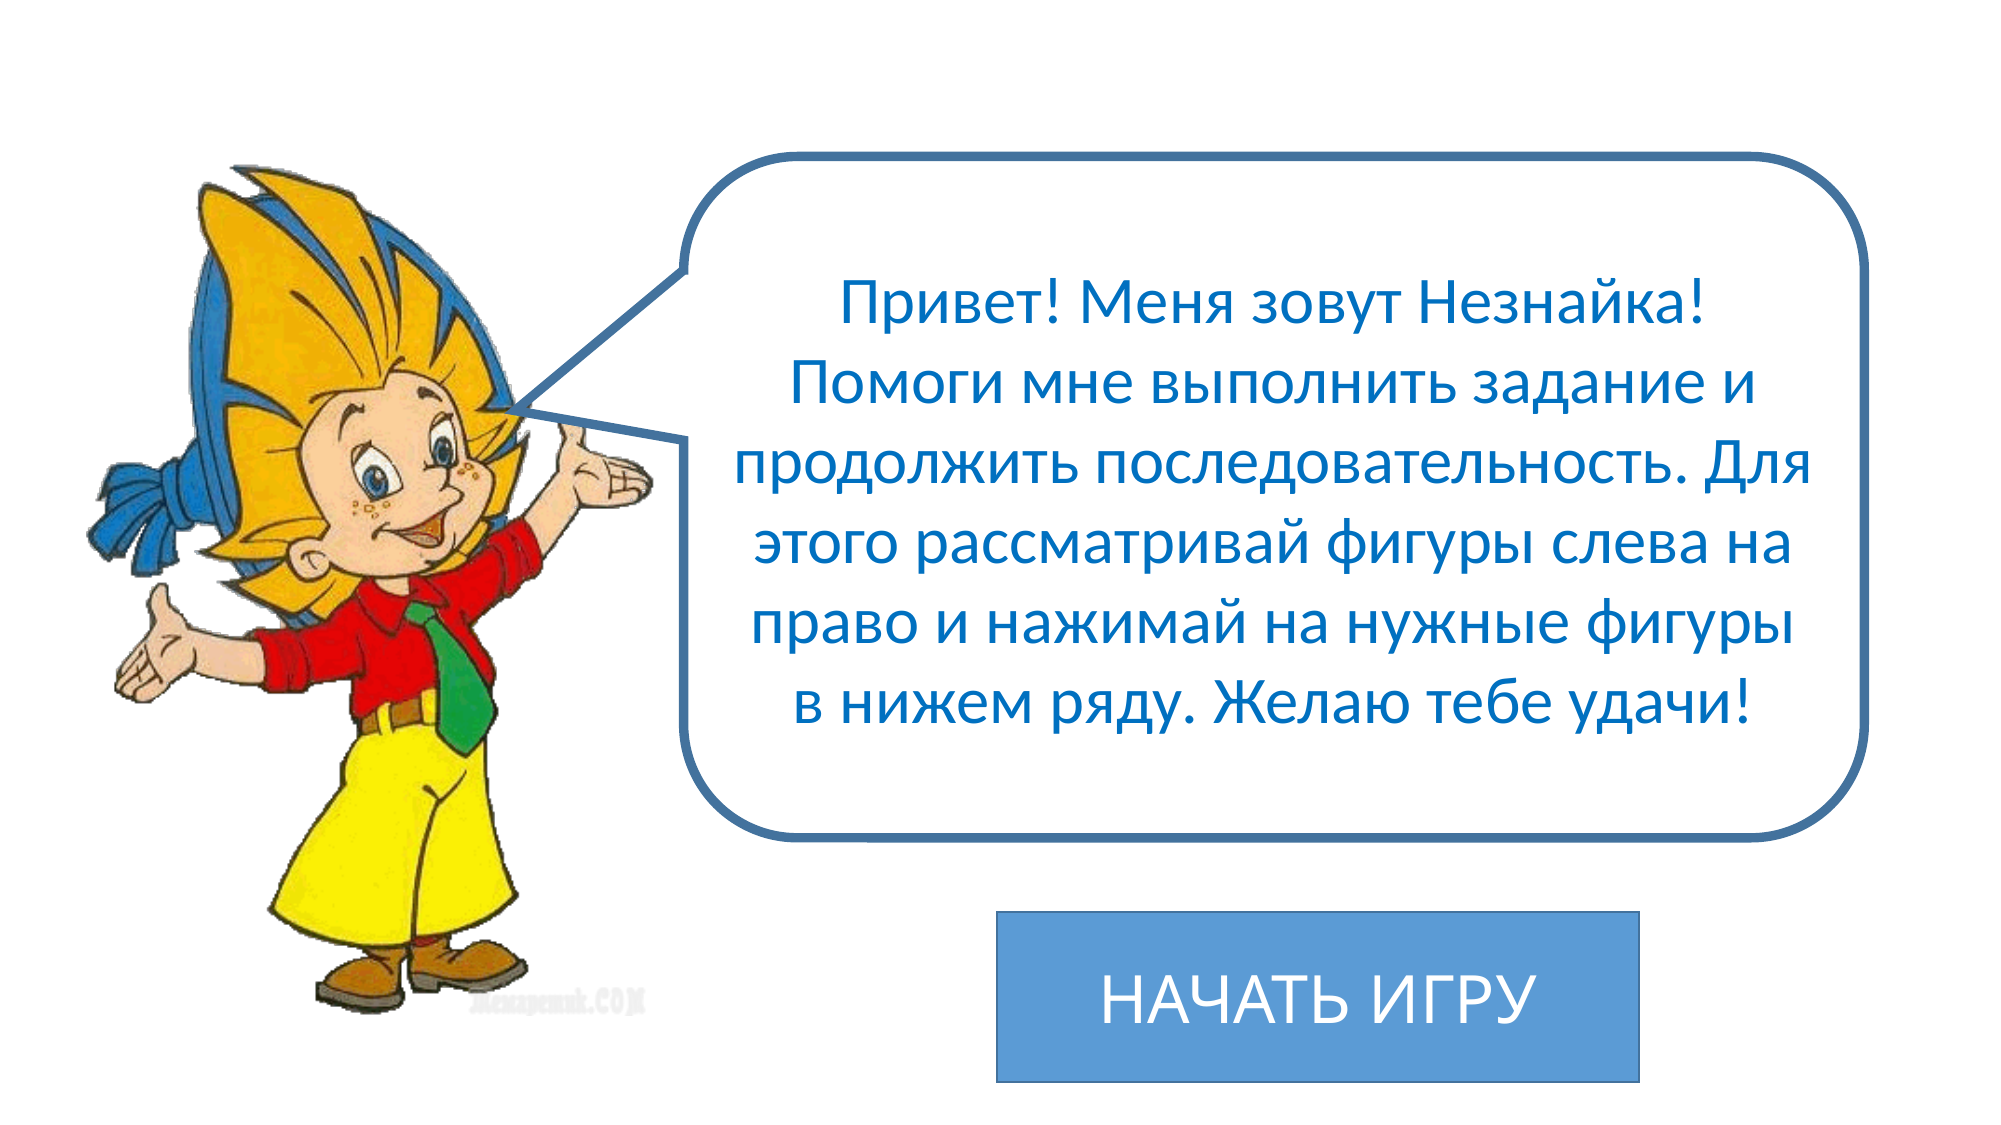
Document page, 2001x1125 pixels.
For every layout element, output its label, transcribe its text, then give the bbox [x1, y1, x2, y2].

text_box Привет! Меня зовут Незнайка! Помоги мне выполнить задание и продолжить последовательность. Для этого рассматривай фигуры слева на право и нажимай на нужные фигуры в нижем ряду. Желаю тебе удачи! [684, 155, 1866, 839]
text_box НАЧАТЬ ИГРУ [996, 911, 1640, 1083]
picture [72, 156, 684, 1016]
